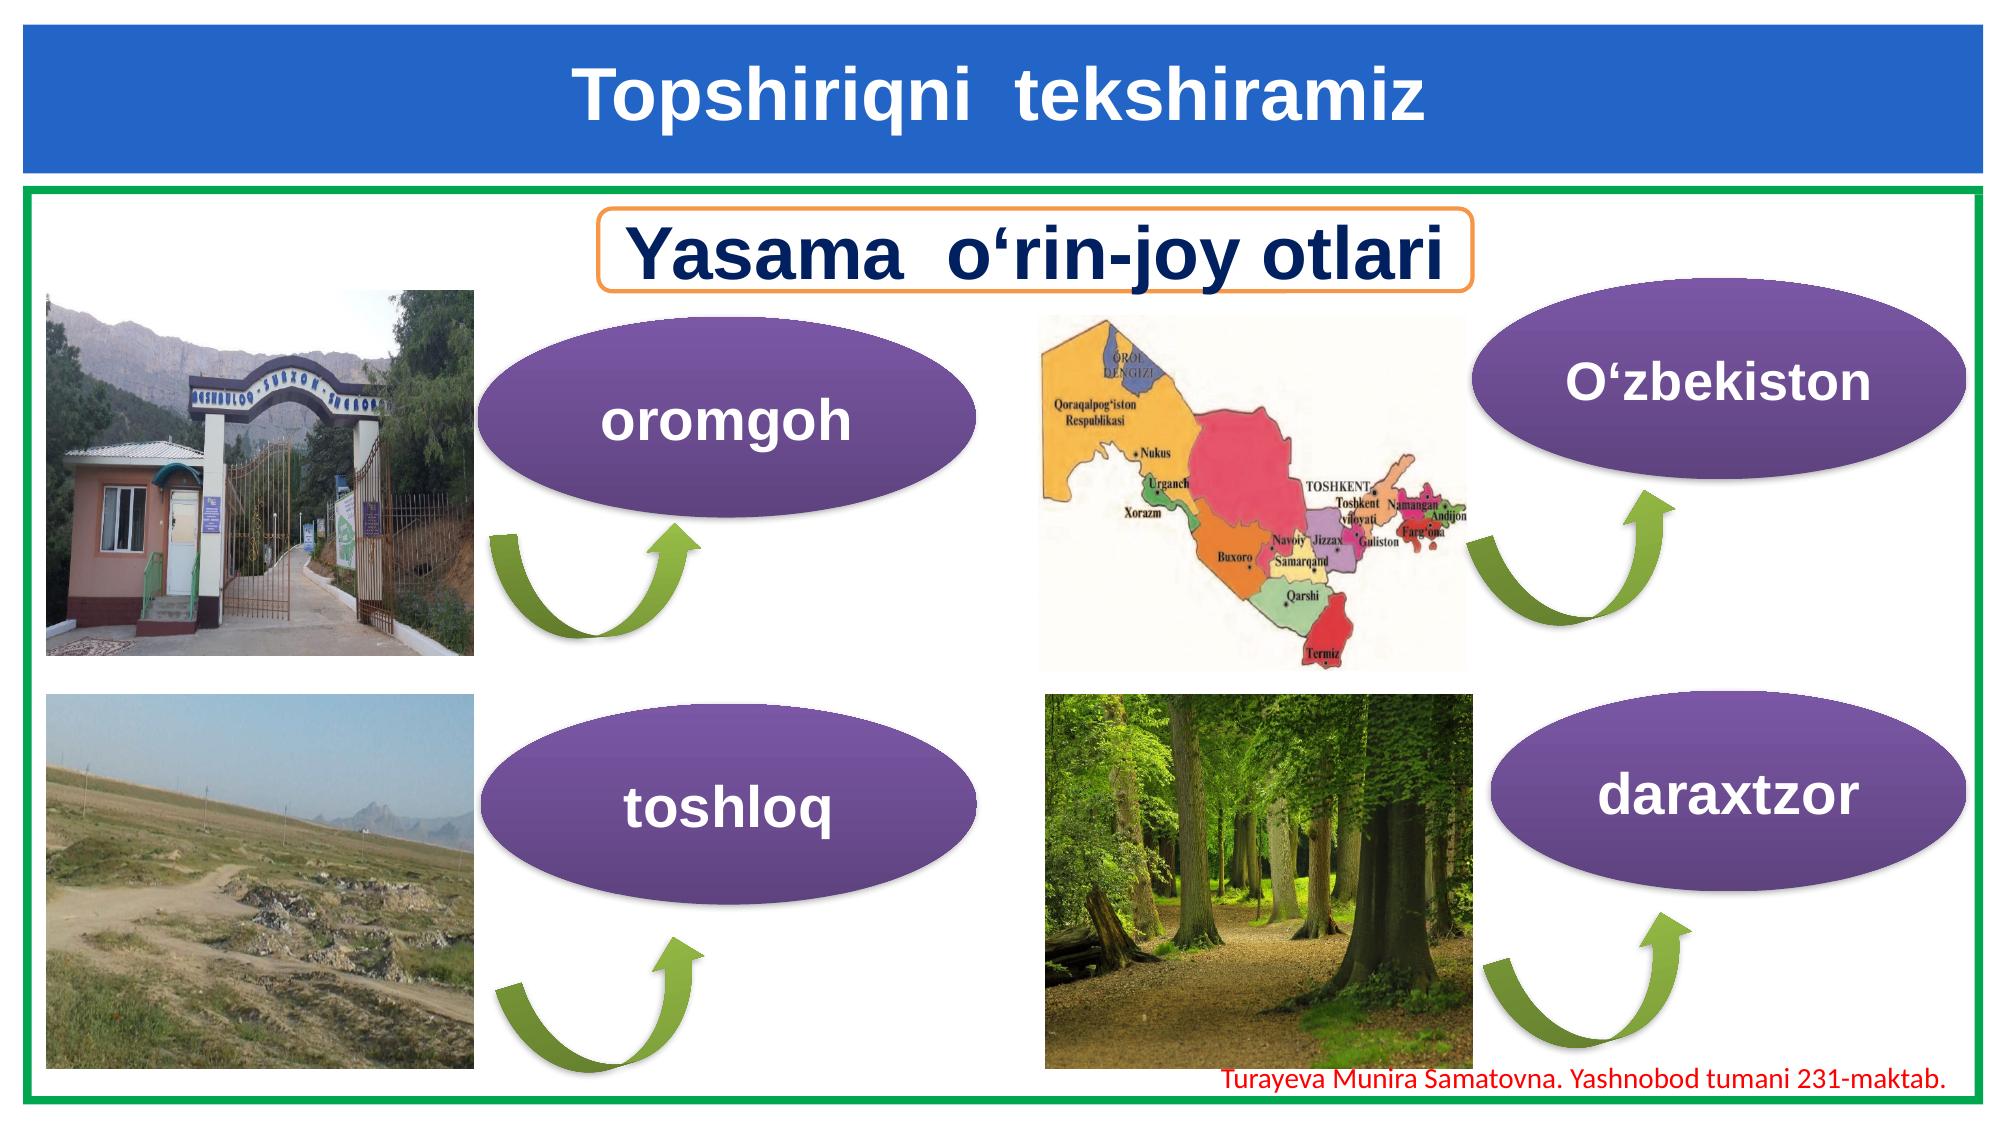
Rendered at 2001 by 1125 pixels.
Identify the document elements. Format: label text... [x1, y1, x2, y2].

picture [46, 290, 475, 656]
picture [1044, 694, 1473, 1069]
picture [1038, 315, 1467, 671]
text_box [489, 523, 701, 639]
footer Turayeva Munira Samatovna. Yashnobod tumani 231-maktab. [1187, 1058, 1981, 1095]
text_box [1473, 490, 1676, 626]
text_box Topshiriqni tekshiramiz [248, 43, 1752, 137]
text_box daraxtzor [1490, 690, 1967, 892]
text_box [1483, 912, 1692, 1048]
picture [46, 694, 475, 1069]
text_box O‘zbekiston [1473, 278, 1967, 480]
text_box oromgoh [479, 316, 976, 518]
text_box toshloq [480, 703, 977, 905]
text_box Yasama o‘rin-joy otlari [596, 206, 1475, 294]
text_box [495, 937, 705, 1073]
